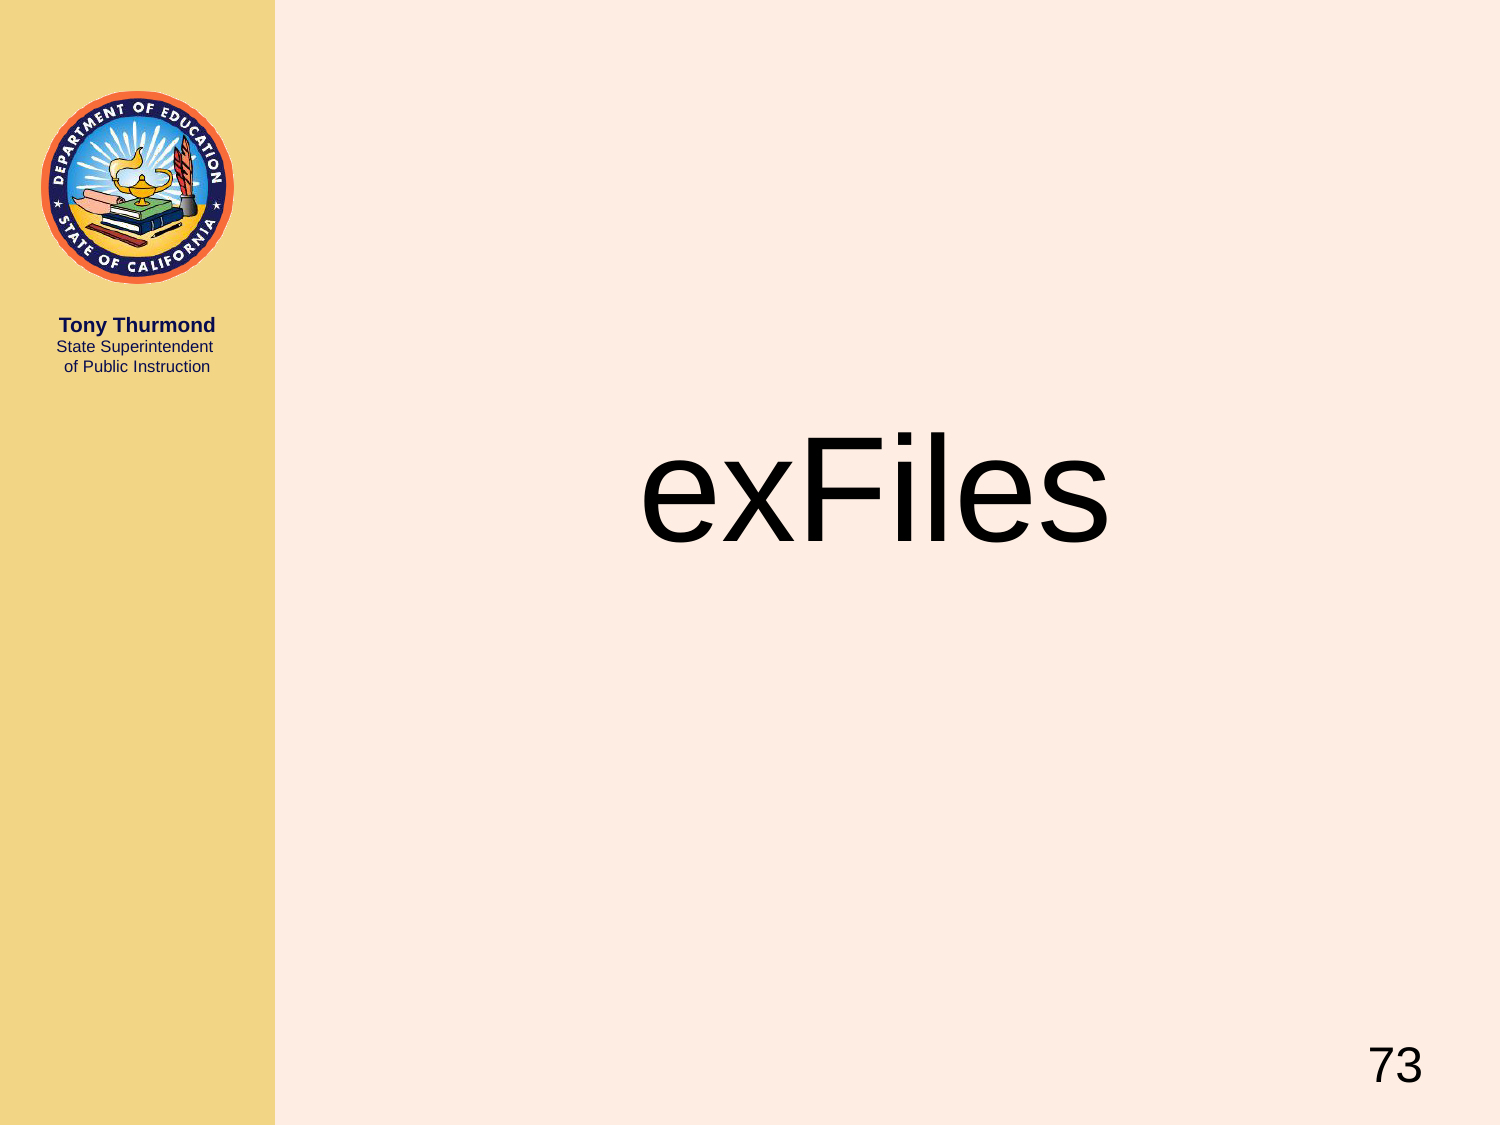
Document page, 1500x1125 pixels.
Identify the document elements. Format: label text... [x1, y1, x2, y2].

picture [24, 74, 250, 300]
slide_number 73 [1163, 1025, 1439, 1100]
title exFiles [313, 387, 1439, 575]
